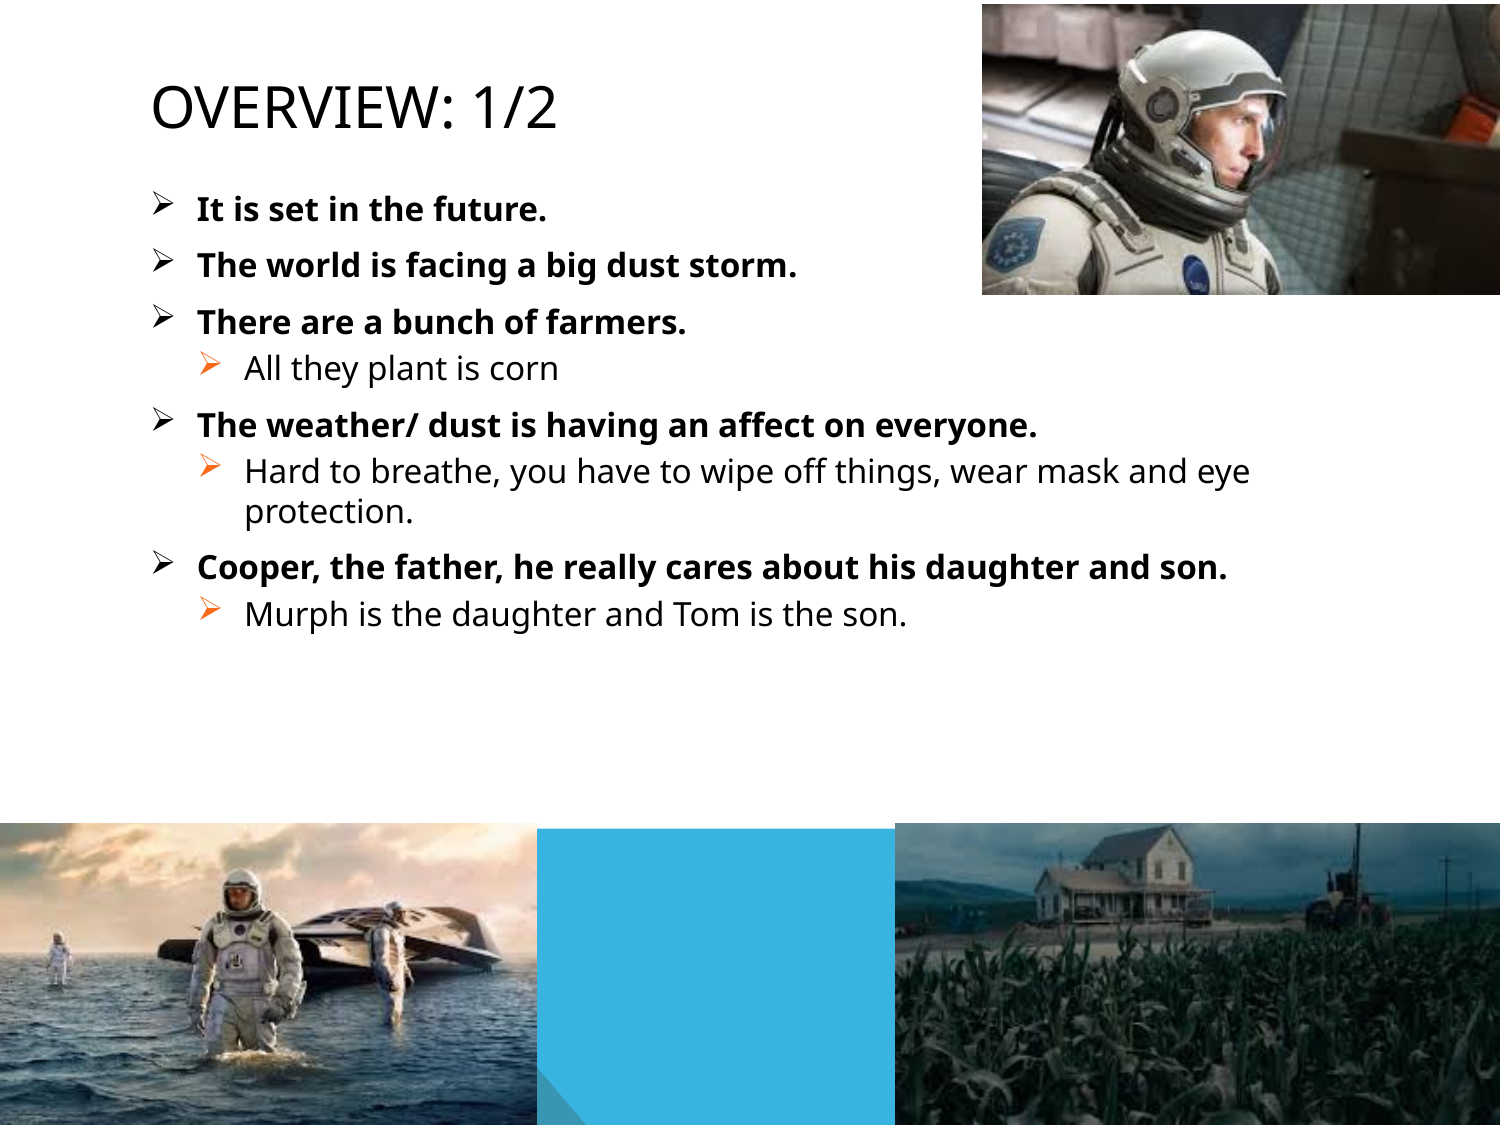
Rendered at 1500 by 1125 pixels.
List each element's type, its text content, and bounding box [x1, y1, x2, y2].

picture [0, 823, 537, 1125]
title Overview: 1/2 [135, 60, 976, 150]
picture [981, 4, 1500, 296]
list It is set in the future. The world is facing a big dust storm. There are a bunch of farmers. All they plant is corn The weather/ dust is having an affect on everyone. Hard to breathe, you have to wipe off things, wear mask and eye protection. Cooper, the father, he really cares about his daughter and son. Murph is the daughter and Tom is the son. [135, 180, 1369, 768]
picture [895, 823, 1500, 1125]
